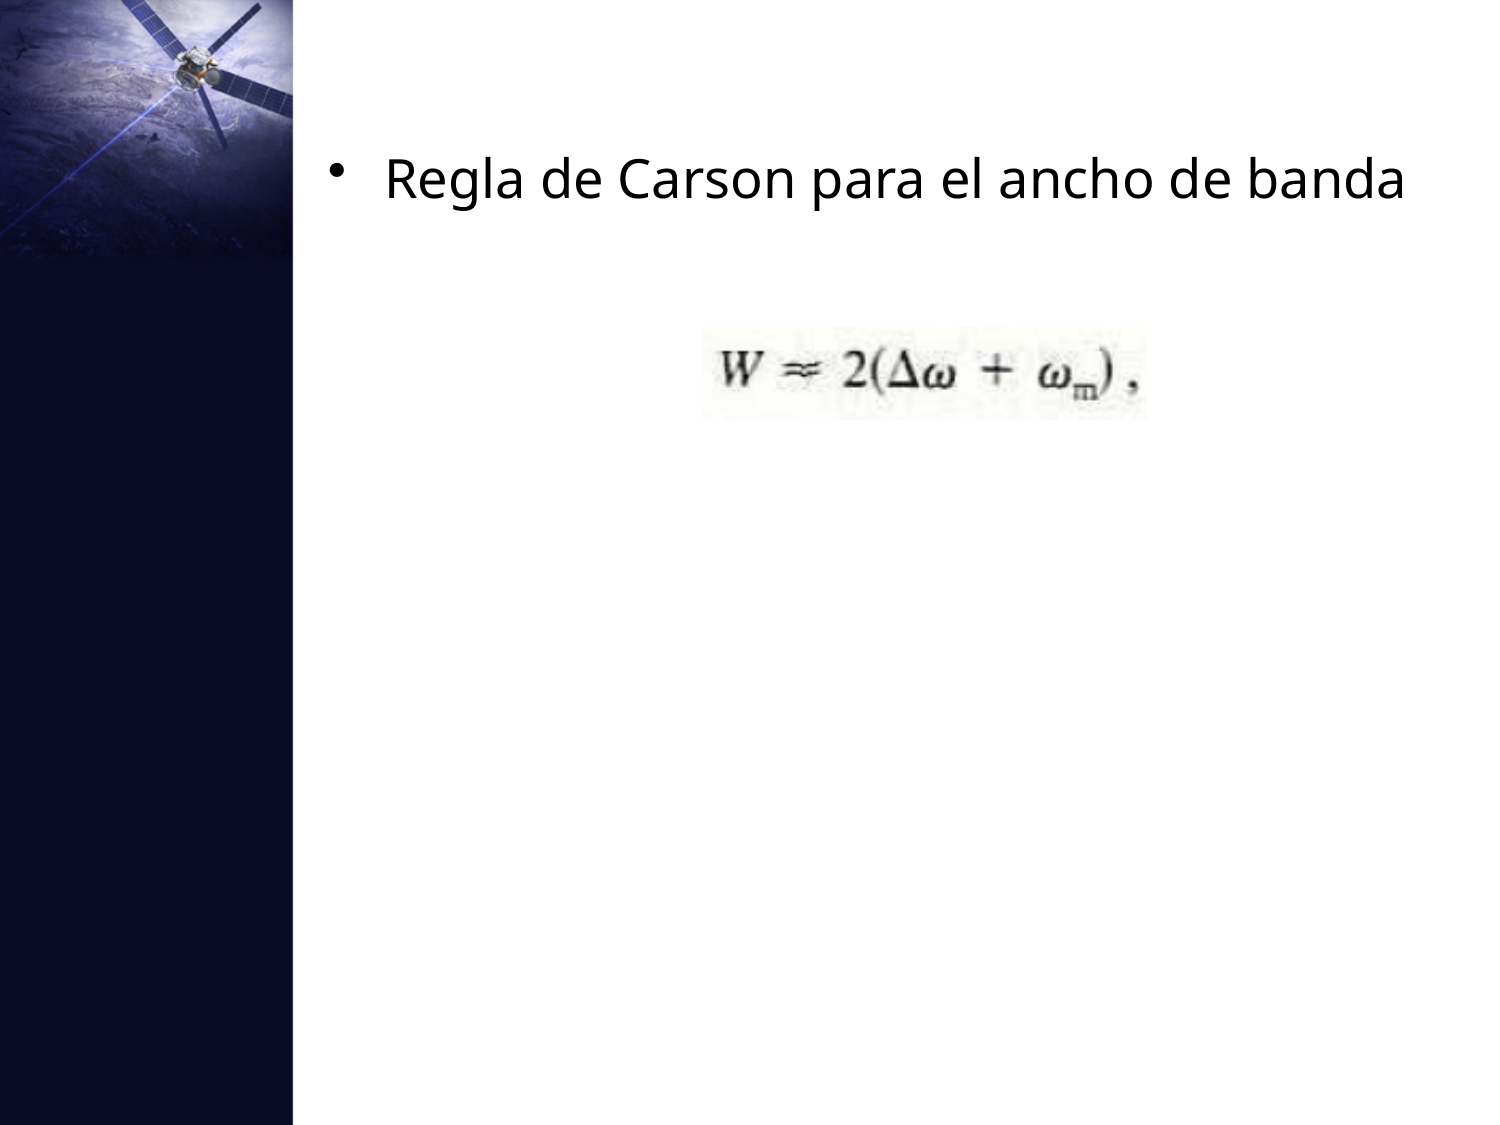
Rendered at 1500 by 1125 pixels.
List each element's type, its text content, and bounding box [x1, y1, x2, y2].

list Regla de Carson para el ancho de banda [312, 136, 1459, 913]
picture [0, 0, 1500, 1125]
